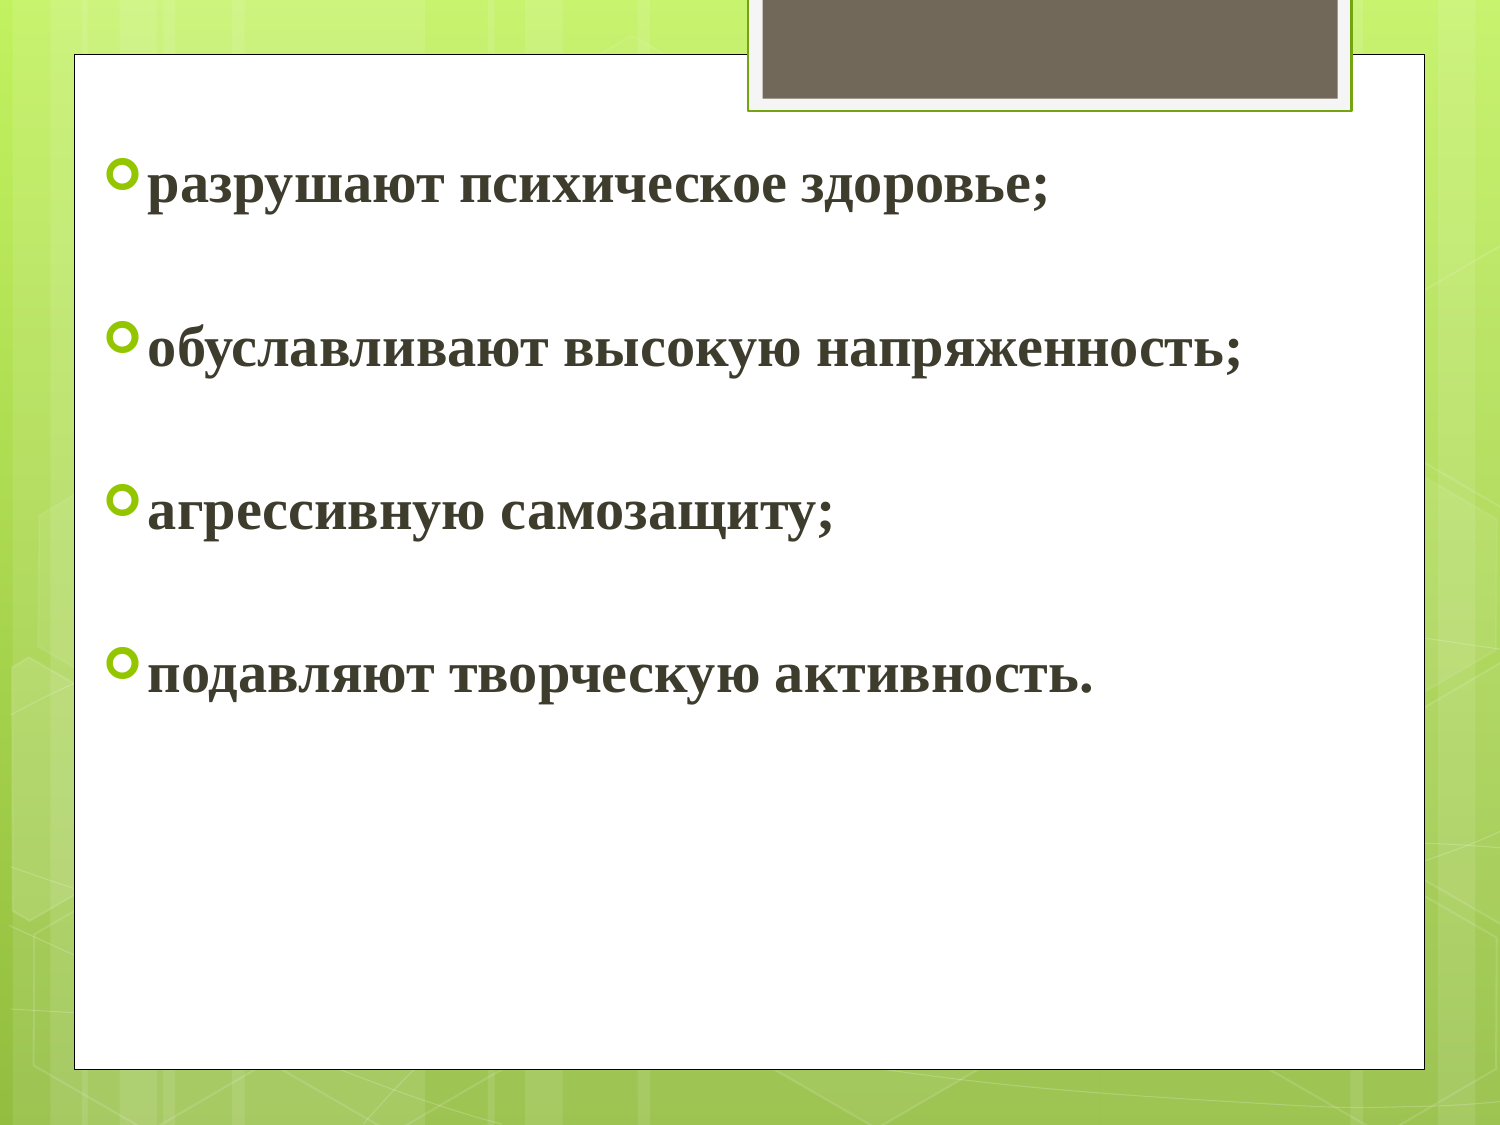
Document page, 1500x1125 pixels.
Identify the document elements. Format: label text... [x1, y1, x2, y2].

list разрушают психическое здоровье; обуславливают высокую напряженность; агрессивную самозащиту; подавляют творческую активность. [76, 137, 1424, 1071]
